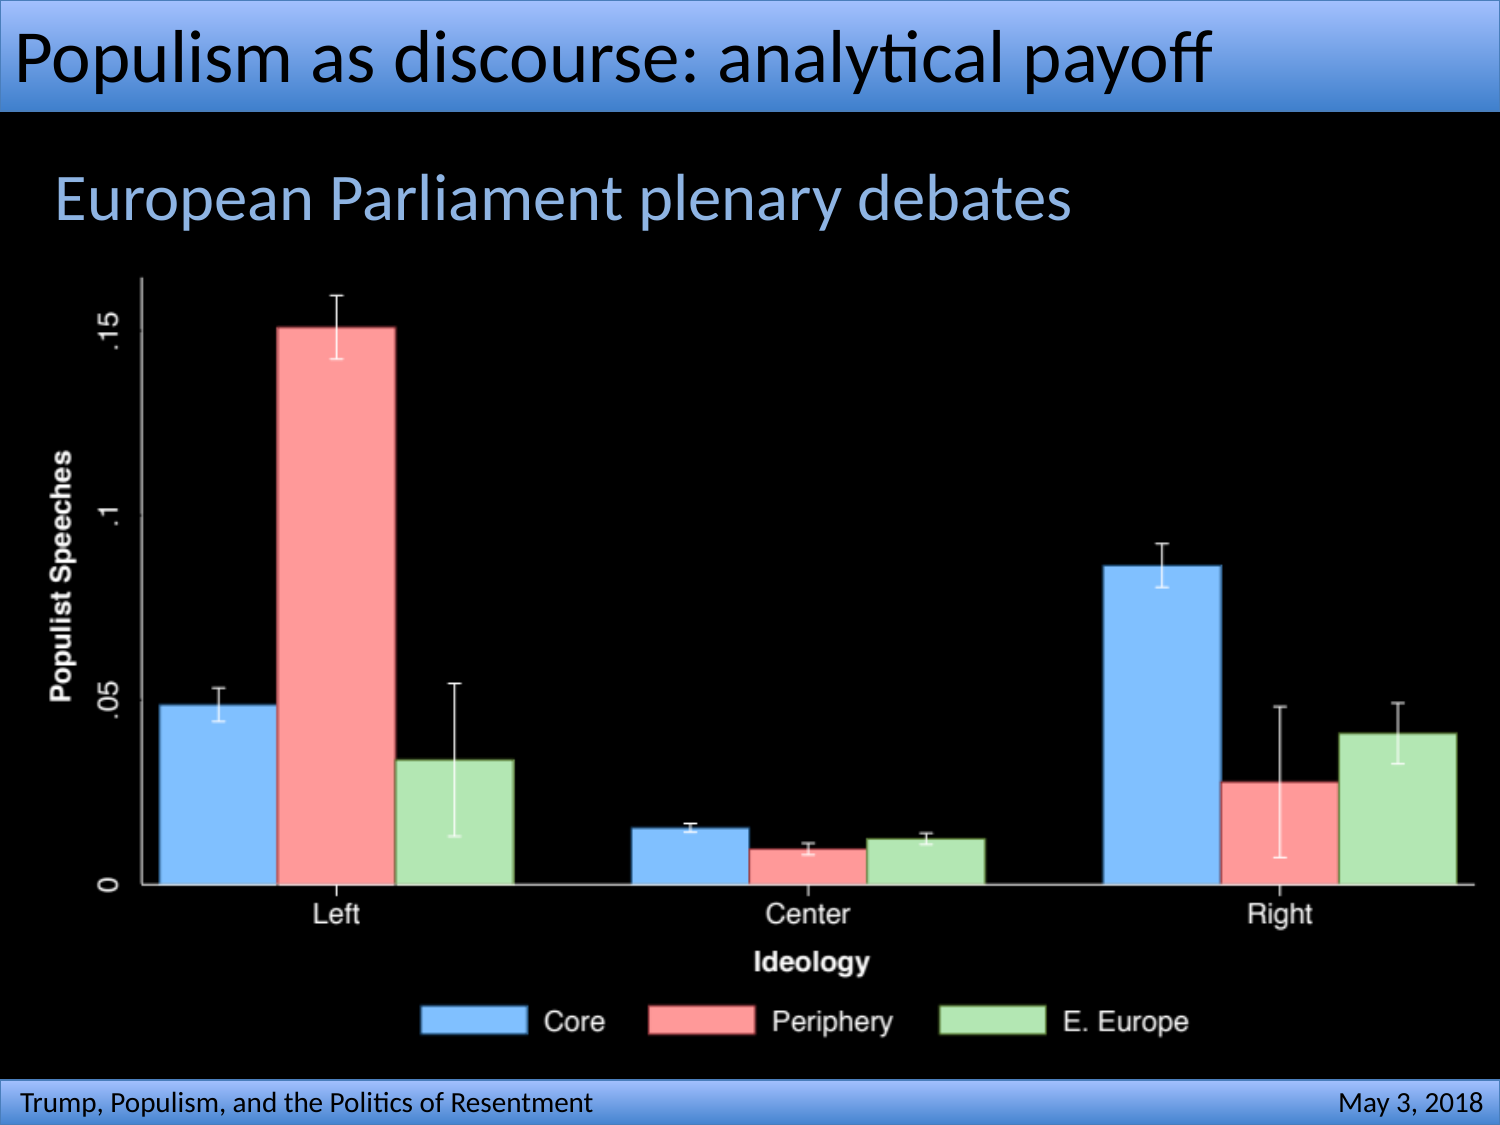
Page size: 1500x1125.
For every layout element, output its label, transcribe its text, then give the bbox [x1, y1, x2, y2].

title Populism as discourse: analytical payoff [0, 0, 1275, 113]
picture [31, 249, 1500, 1066]
text_box European Parliament plenary debates [40, 146, 1500, 248]
